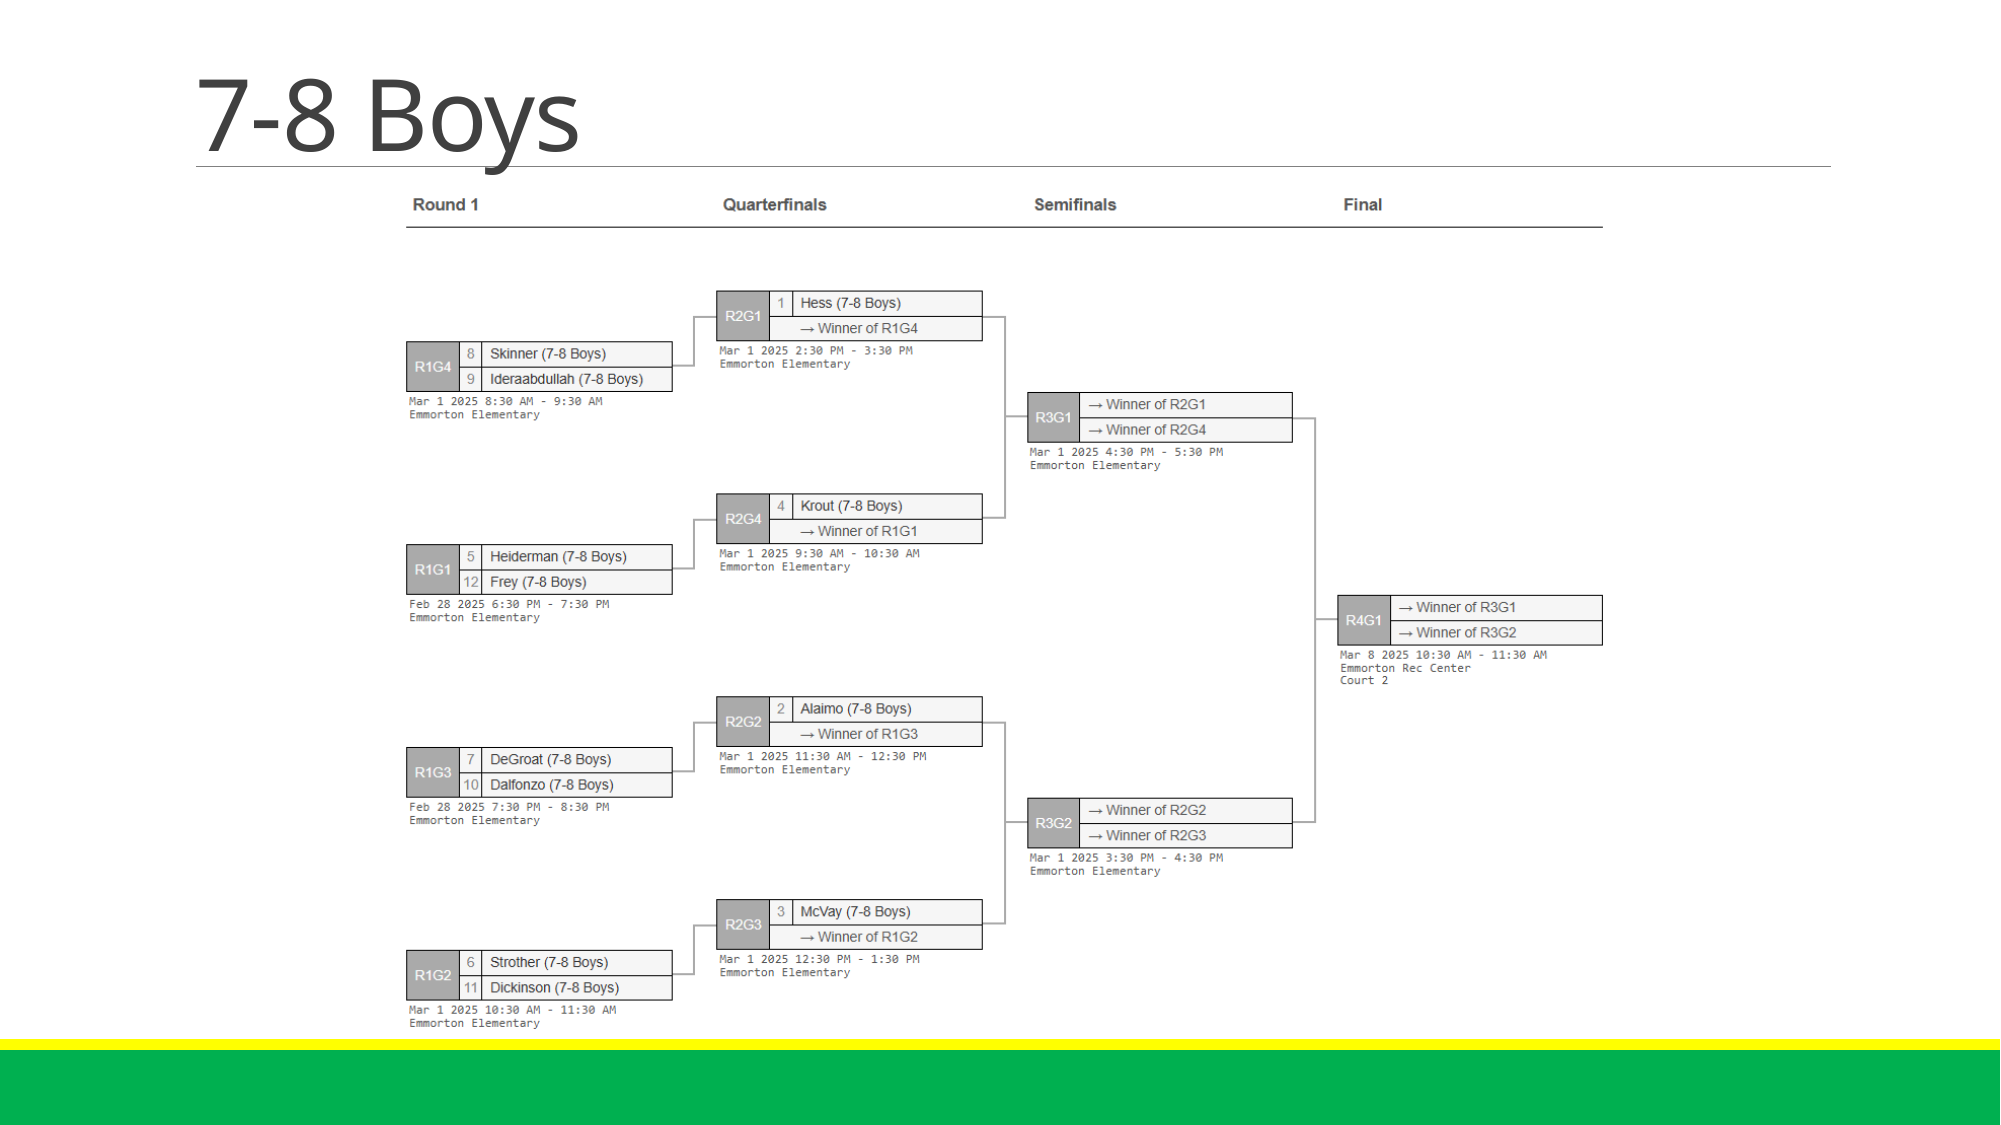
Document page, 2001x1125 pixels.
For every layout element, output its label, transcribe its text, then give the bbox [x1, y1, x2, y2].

title 7-8 Boys [180, 47, 1830, 180]
picture [389, 178, 1611, 1032]
